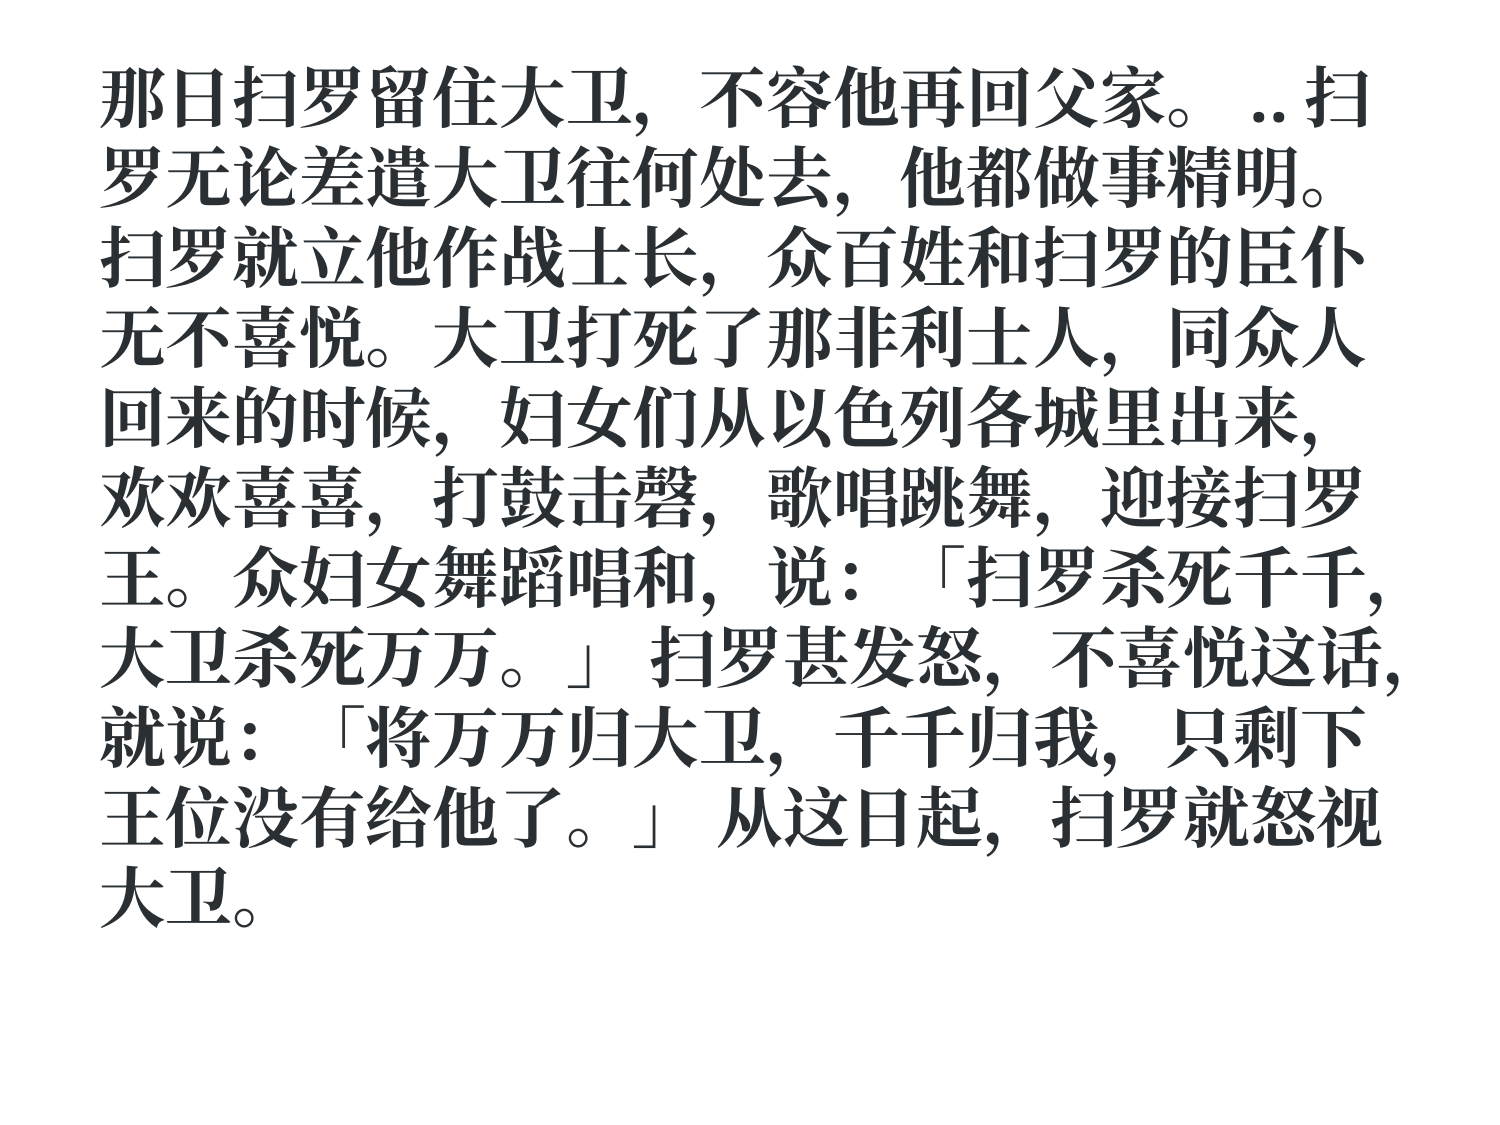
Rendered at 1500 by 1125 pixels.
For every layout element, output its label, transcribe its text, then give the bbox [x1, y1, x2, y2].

text_box 那日扫罗留住大卫，不容他再回父家。..扫罗无论差遣大卫往何处去，他都做事精明。扫罗就立他作战士长，众百姓和扫罗的臣仆无不喜悦。大卫打死了那非利士人，同众人回来的时候，妇女们从以色列各城里出来，欢欢喜喜，打鼓击磬，歌唱跳舞，迎接扫罗王。众妇女舞蹈唱和，说：「扫罗杀死千千，大卫杀死万万。」 扫罗甚发怒，不喜悦这话，就说：「将万万归大卫，千千归我，只剩下王位没有给他了。」 从这日起，扫罗就怒视大卫。 [84, 48, 1436, 943]
